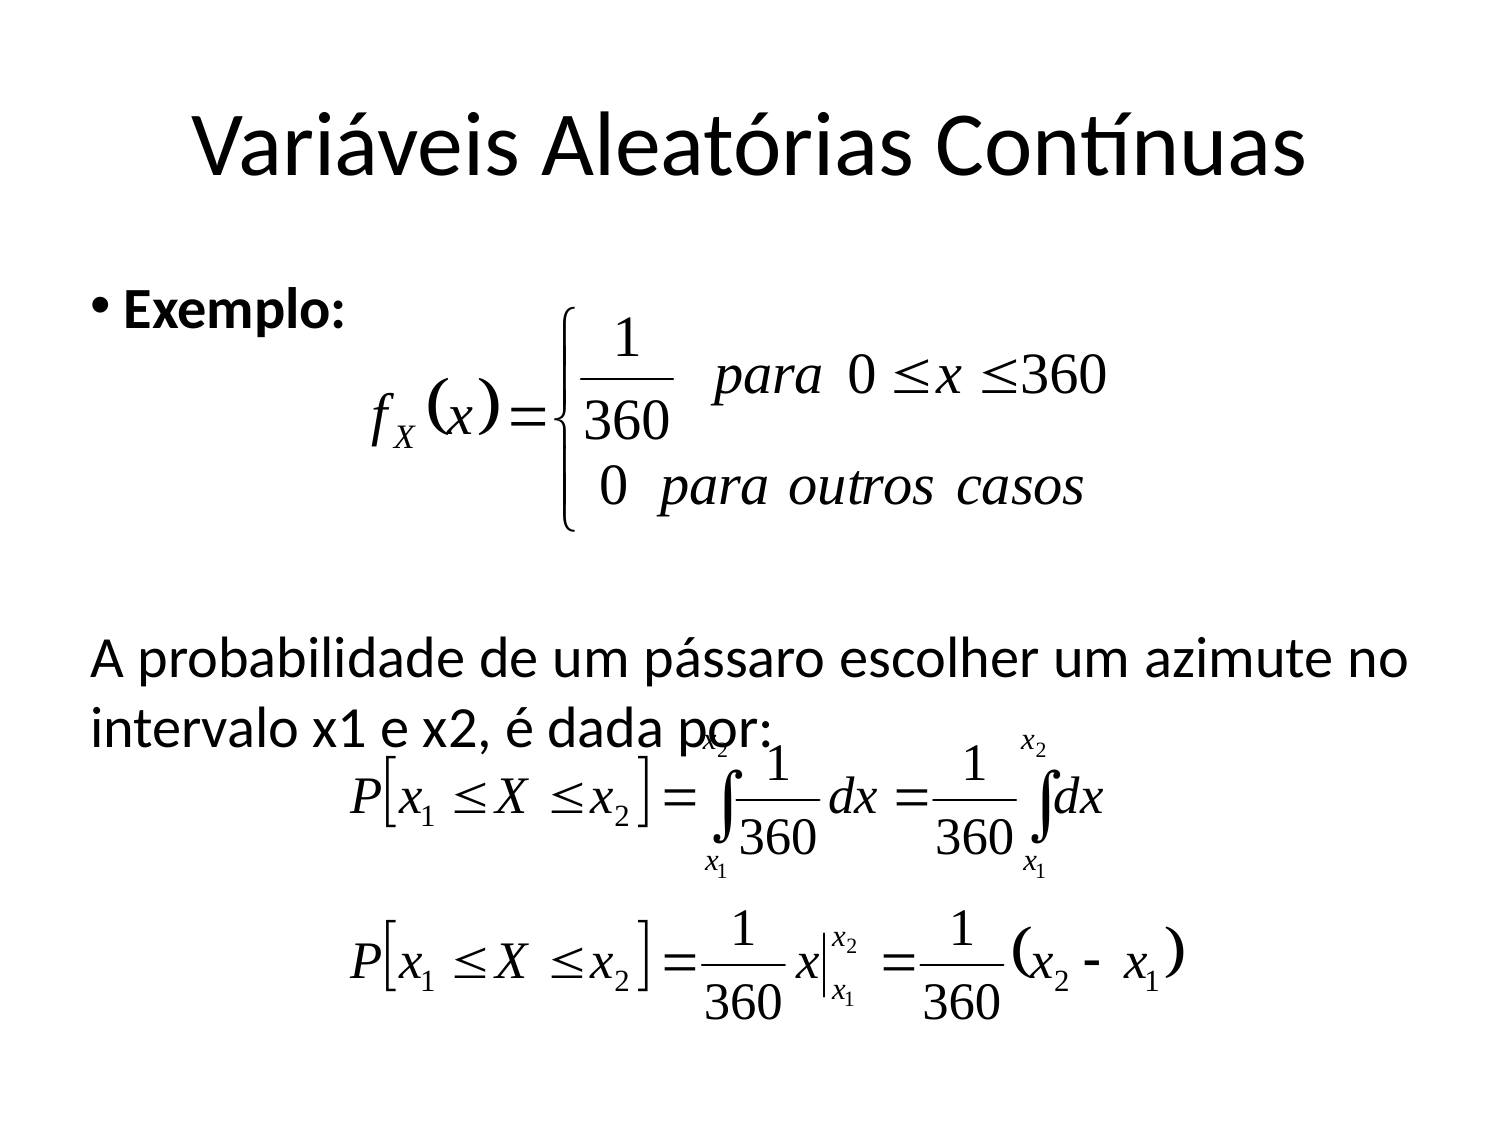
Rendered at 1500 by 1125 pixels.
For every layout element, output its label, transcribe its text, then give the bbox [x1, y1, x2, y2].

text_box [351, 292, 1117, 547]
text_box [340, 714, 1189, 1032]
list Exemplo: A probabilidade de um pássaro escolher um azimute no intervalo x1 e x2, é dada por: [75, 262, 1425, 1005]
title Variáveis Aleatórias Contínuas [75, 45, 1425, 233]
